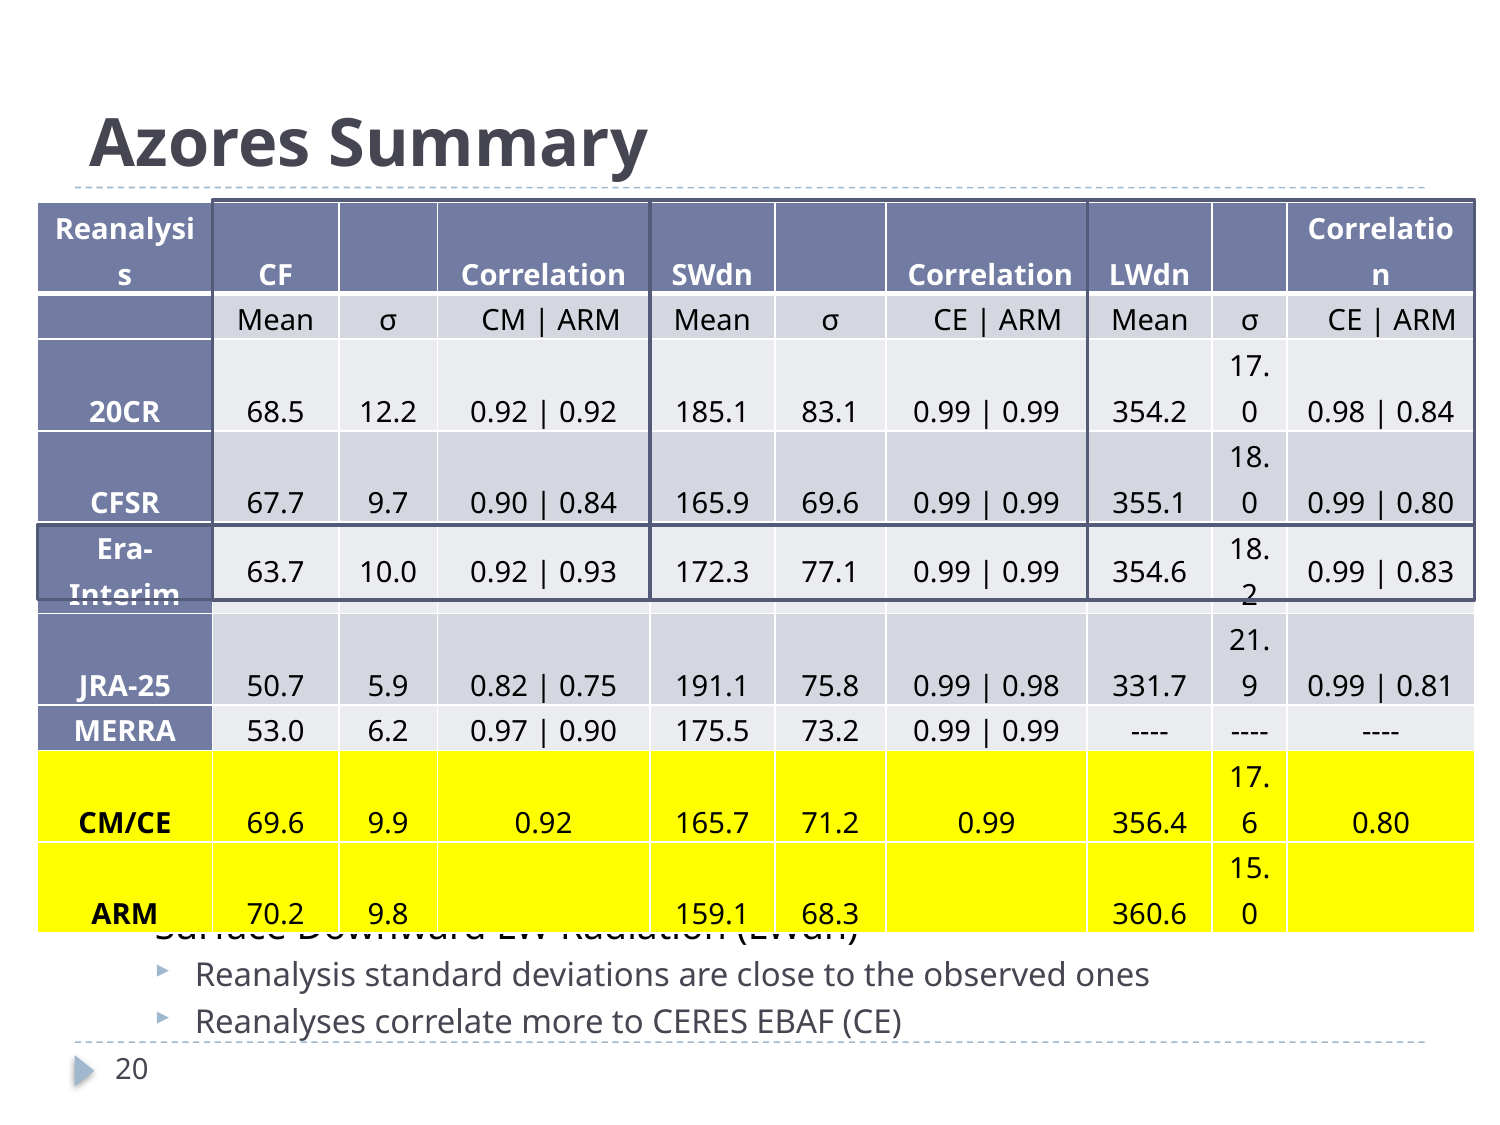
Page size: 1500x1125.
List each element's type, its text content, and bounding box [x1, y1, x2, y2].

table_cell 172.3 [651, 602, 774, 613]
table_cell 0.99 | 0.98 [887, 614, 1086, 704]
table_cell CM/CE [38, 751, 212, 841]
table_cell 0.99 [887, 751, 1086, 841]
table_cell 356.4 [1088, 751, 1211, 841]
table_cell 21.9 [1213, 614, 1286, 704]
title Azores Summary [75, 24, 1425, 188]
table_cell 70.2 [213, 843, 338, 932]
table_cell 9.9 [340, 751, 437, 841]
table_cell 360.6 [1088, 843, 1211, 932]
text_box [648, 198, 1086, 523]
table_cell 0.82 | 0.75 [438, 614, 649, 704]
table_header Reanalysis [38, 203, 211, 291]
table_cell 68.3 [776, 843, 885, 932]
text_box [36, 523, 1476, 601]
table_cell 191.1 [651, 614, 774, 704]
table_cell 10.0 [340, 602, 437, 613]
table_cell 69.6 [213, 751, 338, 841]
table_cell 0.80 [1288, 751, 1474, 841]
table_cell 0.99 | 0.83 [1288, 602, 1474, 613]
table_cell 9.8 [340, 843, 437, 932]
table_cell [887, 843, 1086, 932]
table_cell 63.7 [213, 602, 338, 613]
list Cloud Fraction (CF) Reanalysis standard deviations are close to the observed ones Reanalyses correlate more to CERES MODIS (CM) Surface Downward SW Radiation (SWdn) Reanalysis standard deviations are close to the observed ones Extremely high correlations to both observing platforms Surface Downward LW Radiation (LWdn) Reanalysis standard deviations are close to the observed ones Reanalyses correlate more to CERES EBAF (CE) [99, 934, 1475, 1050]
table_cell [38, 296, 211, 338]
table_cell ---- [1088, 706, 1211, 750]
table_cell 5.9 [340, 614, 437, 704]
table_cell 0.99 | 0.99 [887, 602, 1086, 613]
table_cell 20CR [38, 340, 211, 430]
table_cell [438, 843, 649, 932]
table_cell MERRA [38, 706, 212, 750]
table_cell 0.99 | 0.81 [1288, 614, 1474, 704]
table_cell 331.7 [1088, 614, 1211, 704]
table_cell 17.6 [1213, 751, 1286, 841]
table_cell 159.1 [651, 843, 774, 932]
table_cell JRA-25 [38, 614, 212, 704]
table_cell ---- [1288, 706, 1474, 750]
table_cell 18.2 [1213, 602, 1286, 613]
table_cell 175.5 [651, 706, 774, 750]
table_cell 75.8 [776, 614, 885, 704]
table_cell [1288, 843, 1474, 932]
table_cell ARM [38, 843, 212, 932]
slide_number 20 [100, 1042, 426, 1103]
table_cell 15.0 [1213, 843, 1286, 932]
table_cell 53.0 [213, 706, 338, 750]
table_cell 50.7 [213, 614, 338, 704]
table_cell 73.2 [776, 706, 885, 750]
table_cell 77.1 [776, 602, 885, 613]
table_cell 71.2 [776, 751, 885, 841]
table_cell 0.92 | 0.93 [438, 602, 649, 613]
table_cell CFSR [38, 432, 211, 521]
table_cell Era-Interim [38, 601, 212, 613]
table_cell 354.6 [1088, 602, 1211, 613]
table_cell 0.97 | 0.90 [438, 706, 649, 750]
table_cell ---- [1213, 706, 1286, 750]
text_box [1086, 198, 1476, 523]
table_cell 0.99 | 0.99 [887, 706, 1086, 750]
table_cell 165.7 [651, 751, 774, 841]
table_cell 0.92 [438, 751, 649, 841]
table_cell 6.2 [340, 706, 437, 750]
text_box [211, 198, 648, 523]
